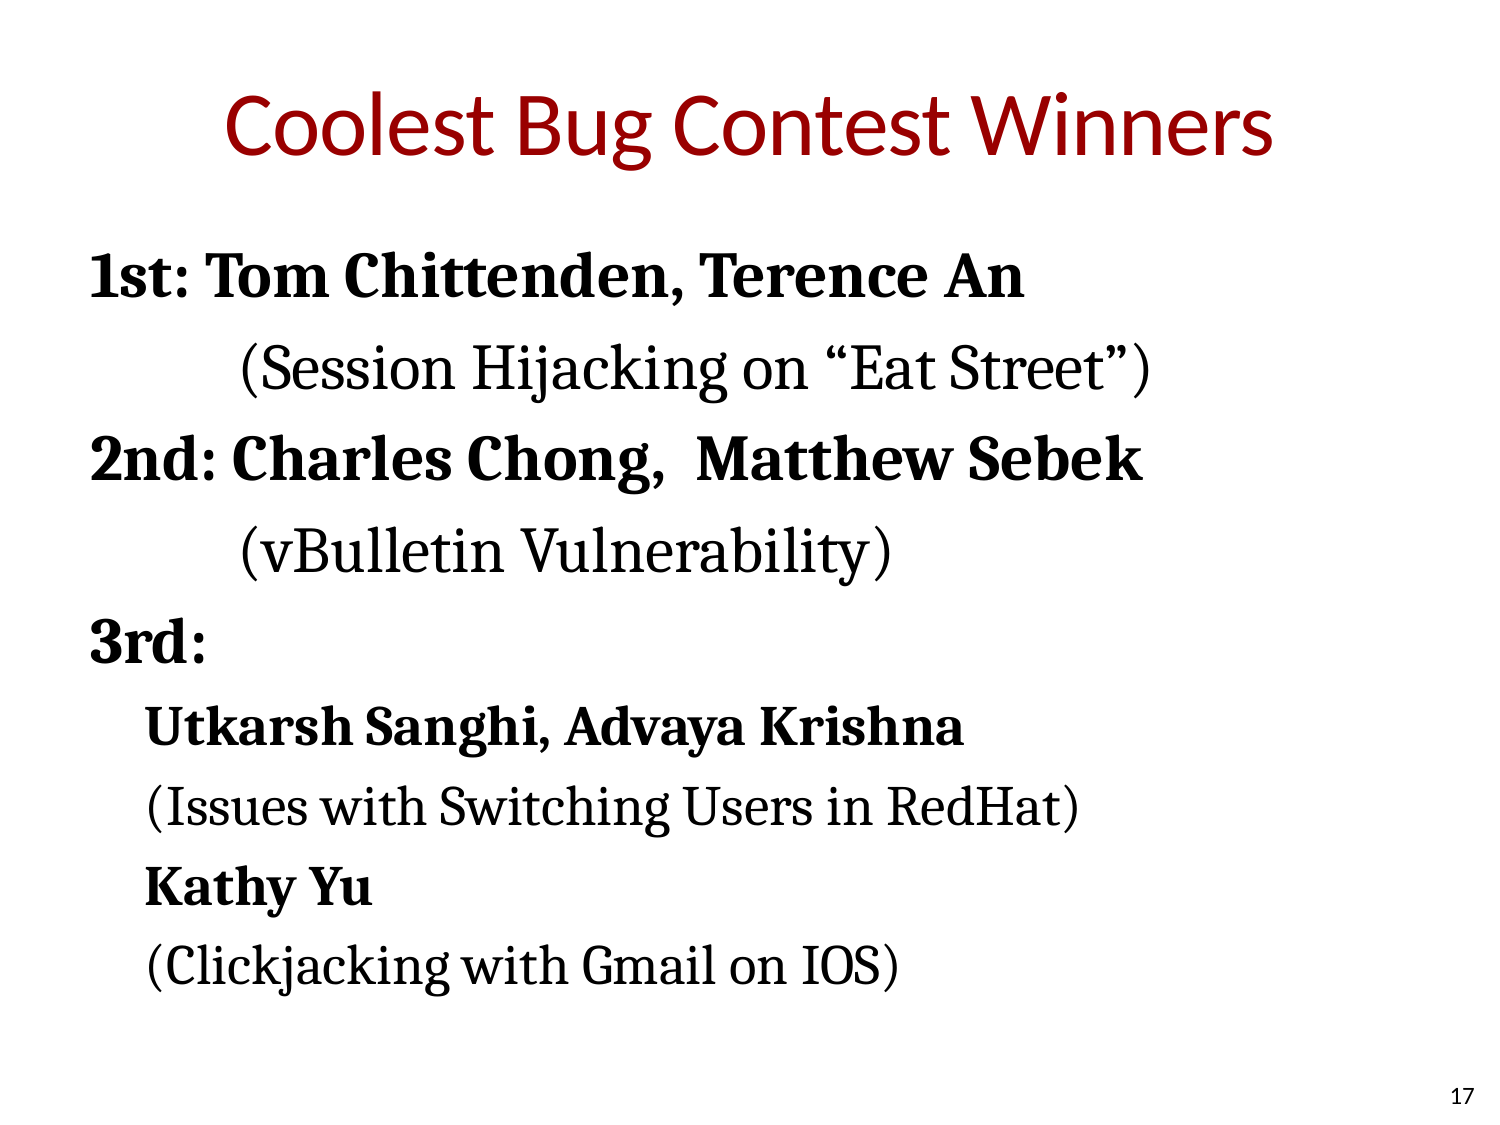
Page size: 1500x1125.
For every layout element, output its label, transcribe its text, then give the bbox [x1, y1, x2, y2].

slide_number 17 [1125, 1065, 1475, 1125]
list 1st: Tom Chittenden, Terence An (Session Hijacking on “Eat Street”) 2nd: Charles Chong, Matthew Sebek (vBulletin Vulnerability) 3rd: Utkarsh Sanghi, Advaya Krishna (Issues with Switching Users in RedHat) Kathy Yu (Clickjacking with Gmail on IOS) [75, 224, 1425, 1005]
title Coolest Bug Contest Winners [75, 24, 1425, 213]
